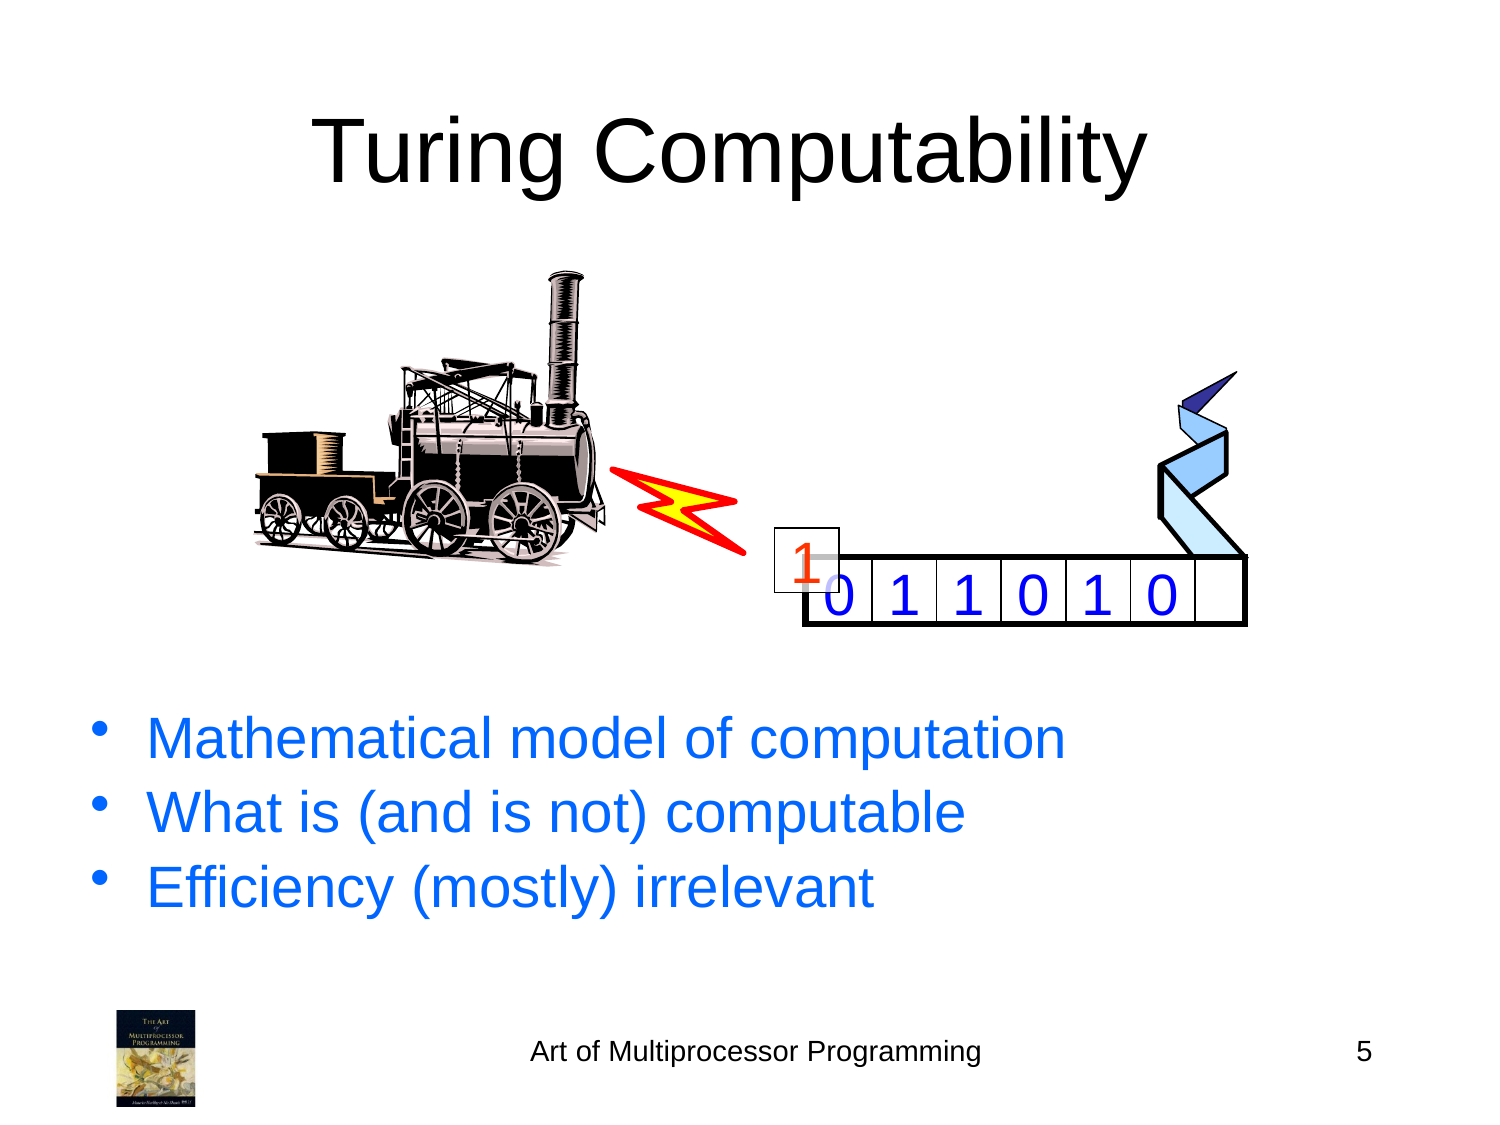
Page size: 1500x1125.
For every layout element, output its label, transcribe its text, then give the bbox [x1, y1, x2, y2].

text_box 5 [1074, 1024, 1388, 1100]
picture [107, 1010, 204, 1107]
list Mathematical model of computation What is (and is not) computable Efficiency (mostly) irrelevant [74, 700, 1426, 962]
text_box 1 [774, 528, 800, 593]
picture [252, 268, 609, 570]
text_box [805, 371, 1248, 625]
text_box [612, 469, 744, 553]
text_box Turing Computability [92, 51, 1368, 239]
footer Art of Multiprocessor Programming [499, 1024, 1013, 1103]
